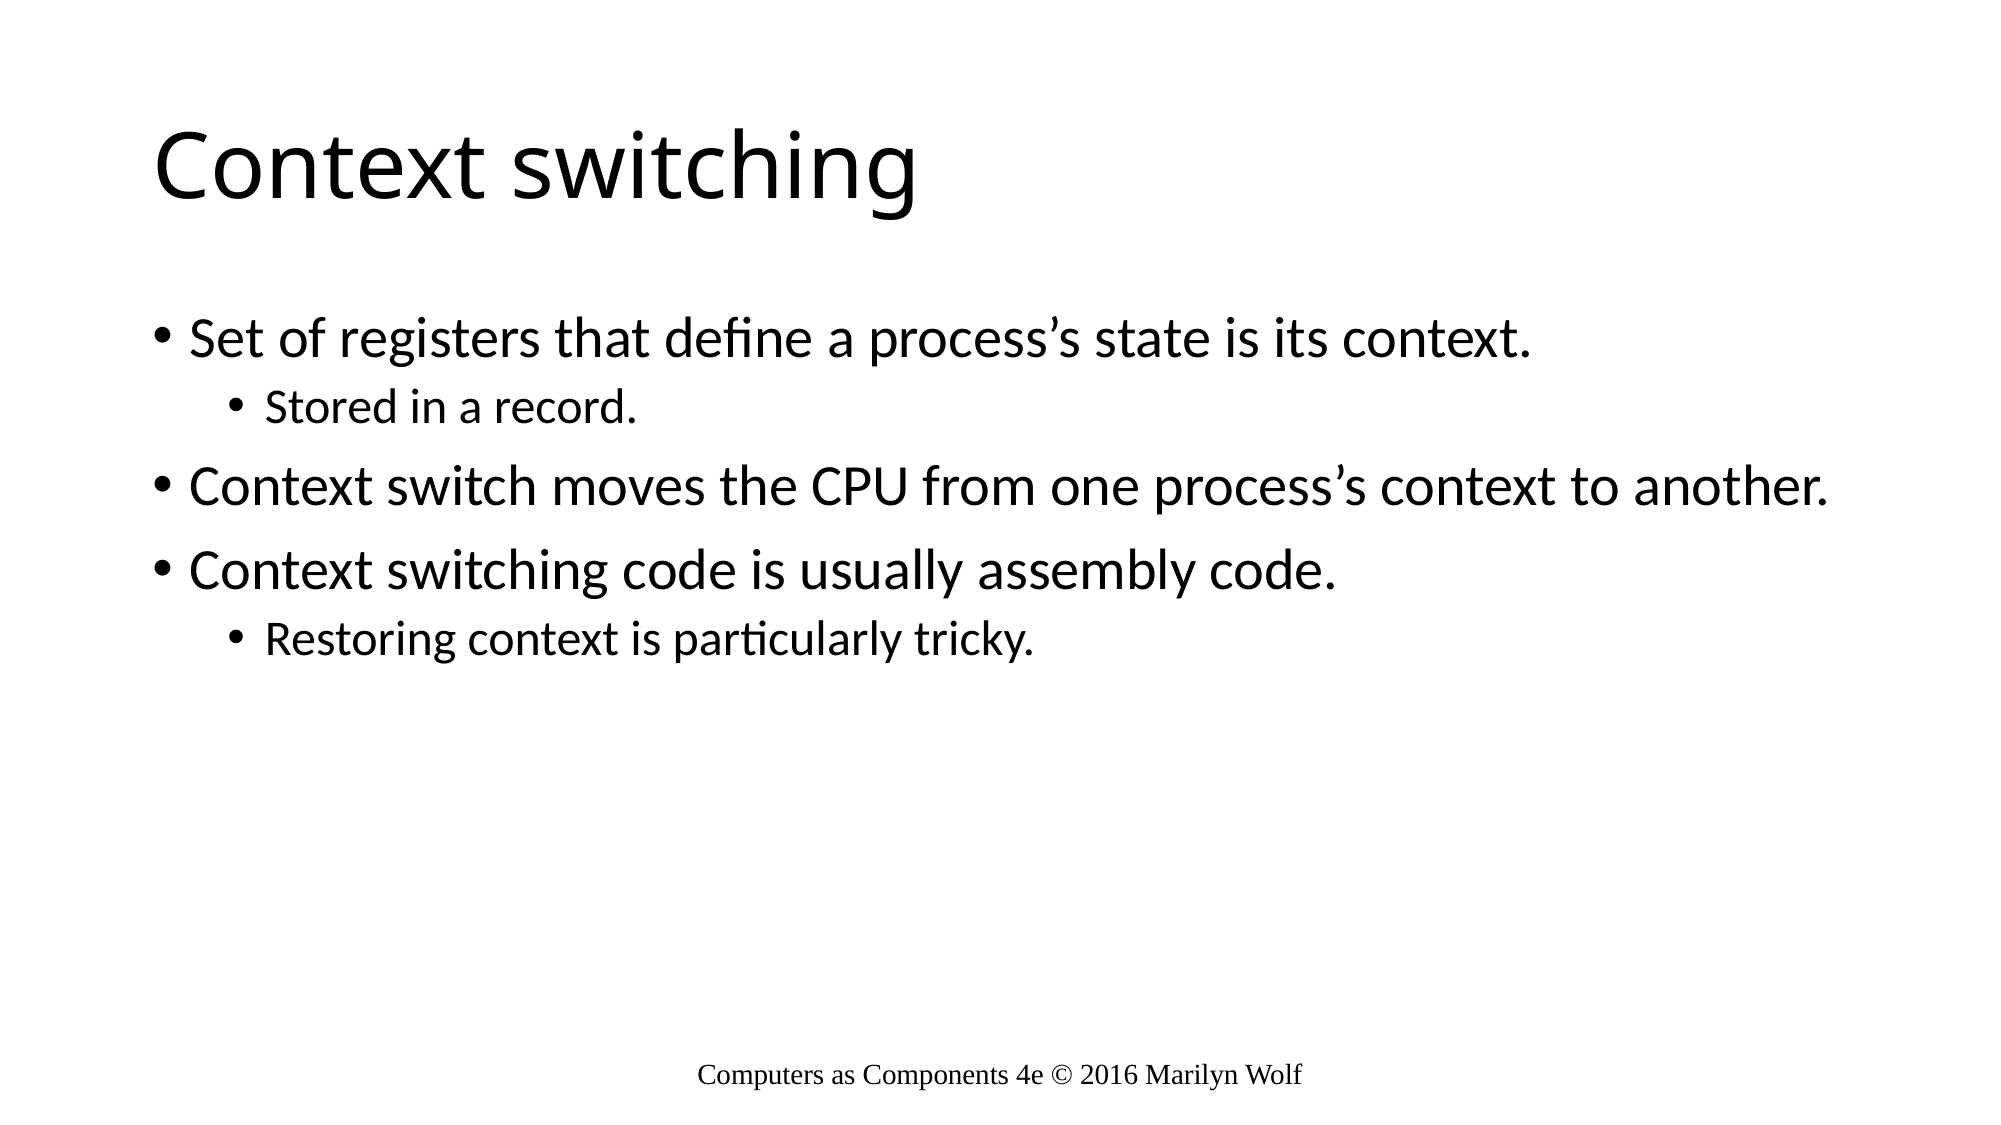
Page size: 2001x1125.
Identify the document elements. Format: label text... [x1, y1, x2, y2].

title Context switching [137, 59, 1863, 278]
list Set of registers that define a process’s state is its context. Stored in a record. Context switch moves the CPU from one process’s context to another. Context switching code is usually assembly code. Restoring context is particularly tricky. [137, 299, 1863, 1014]
footer Computers as Components 4e © 2016 Marilyn Wolf [662, 1042, 1338, 1103]
